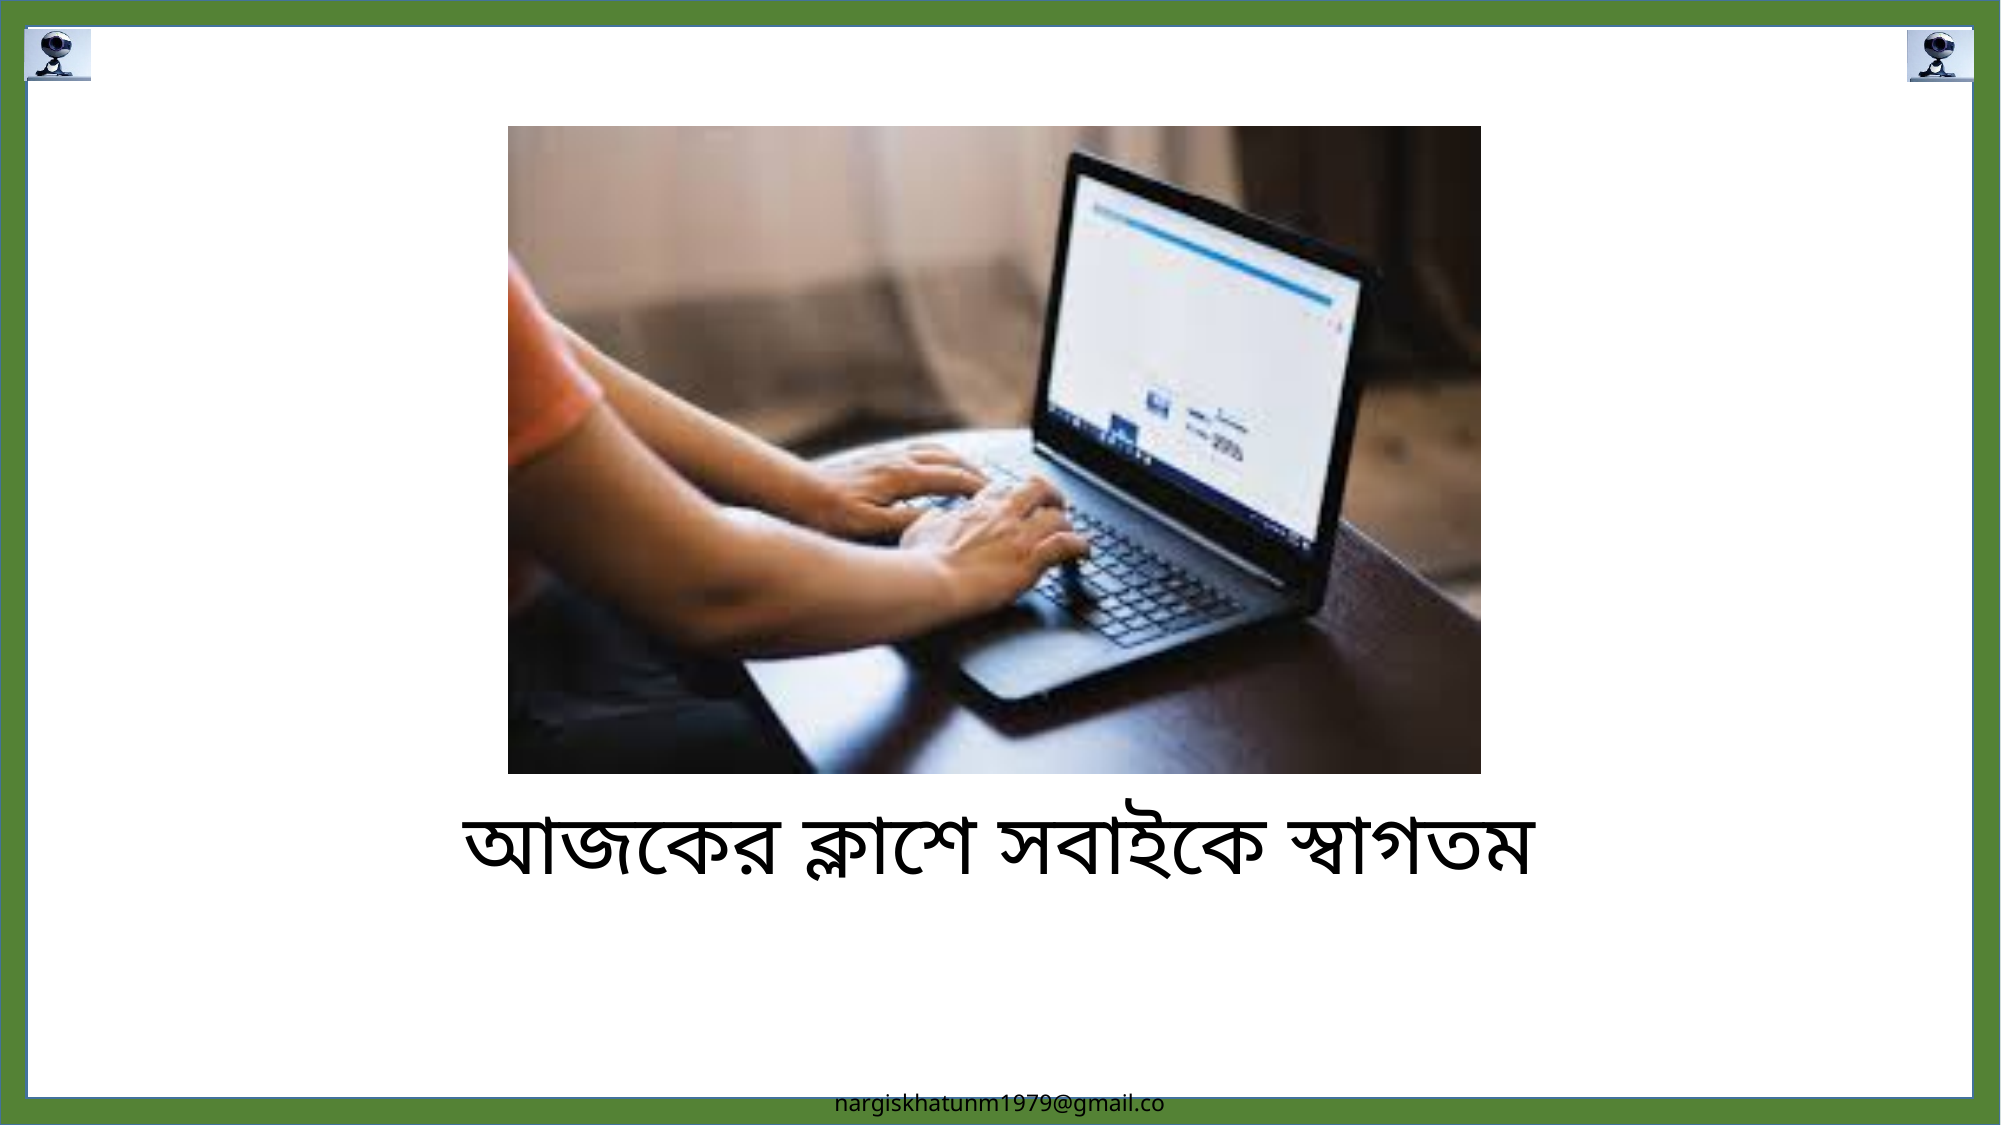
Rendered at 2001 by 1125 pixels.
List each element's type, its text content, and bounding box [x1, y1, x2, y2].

picture [1907, 30, 1974, 82]
picture [24, 29, 91, 81]
text_box আজকের ক্লাশে সবাইকে স্বাগতম [376, 772, 1645, 909]
picture [508, 126, 1481, 774]
